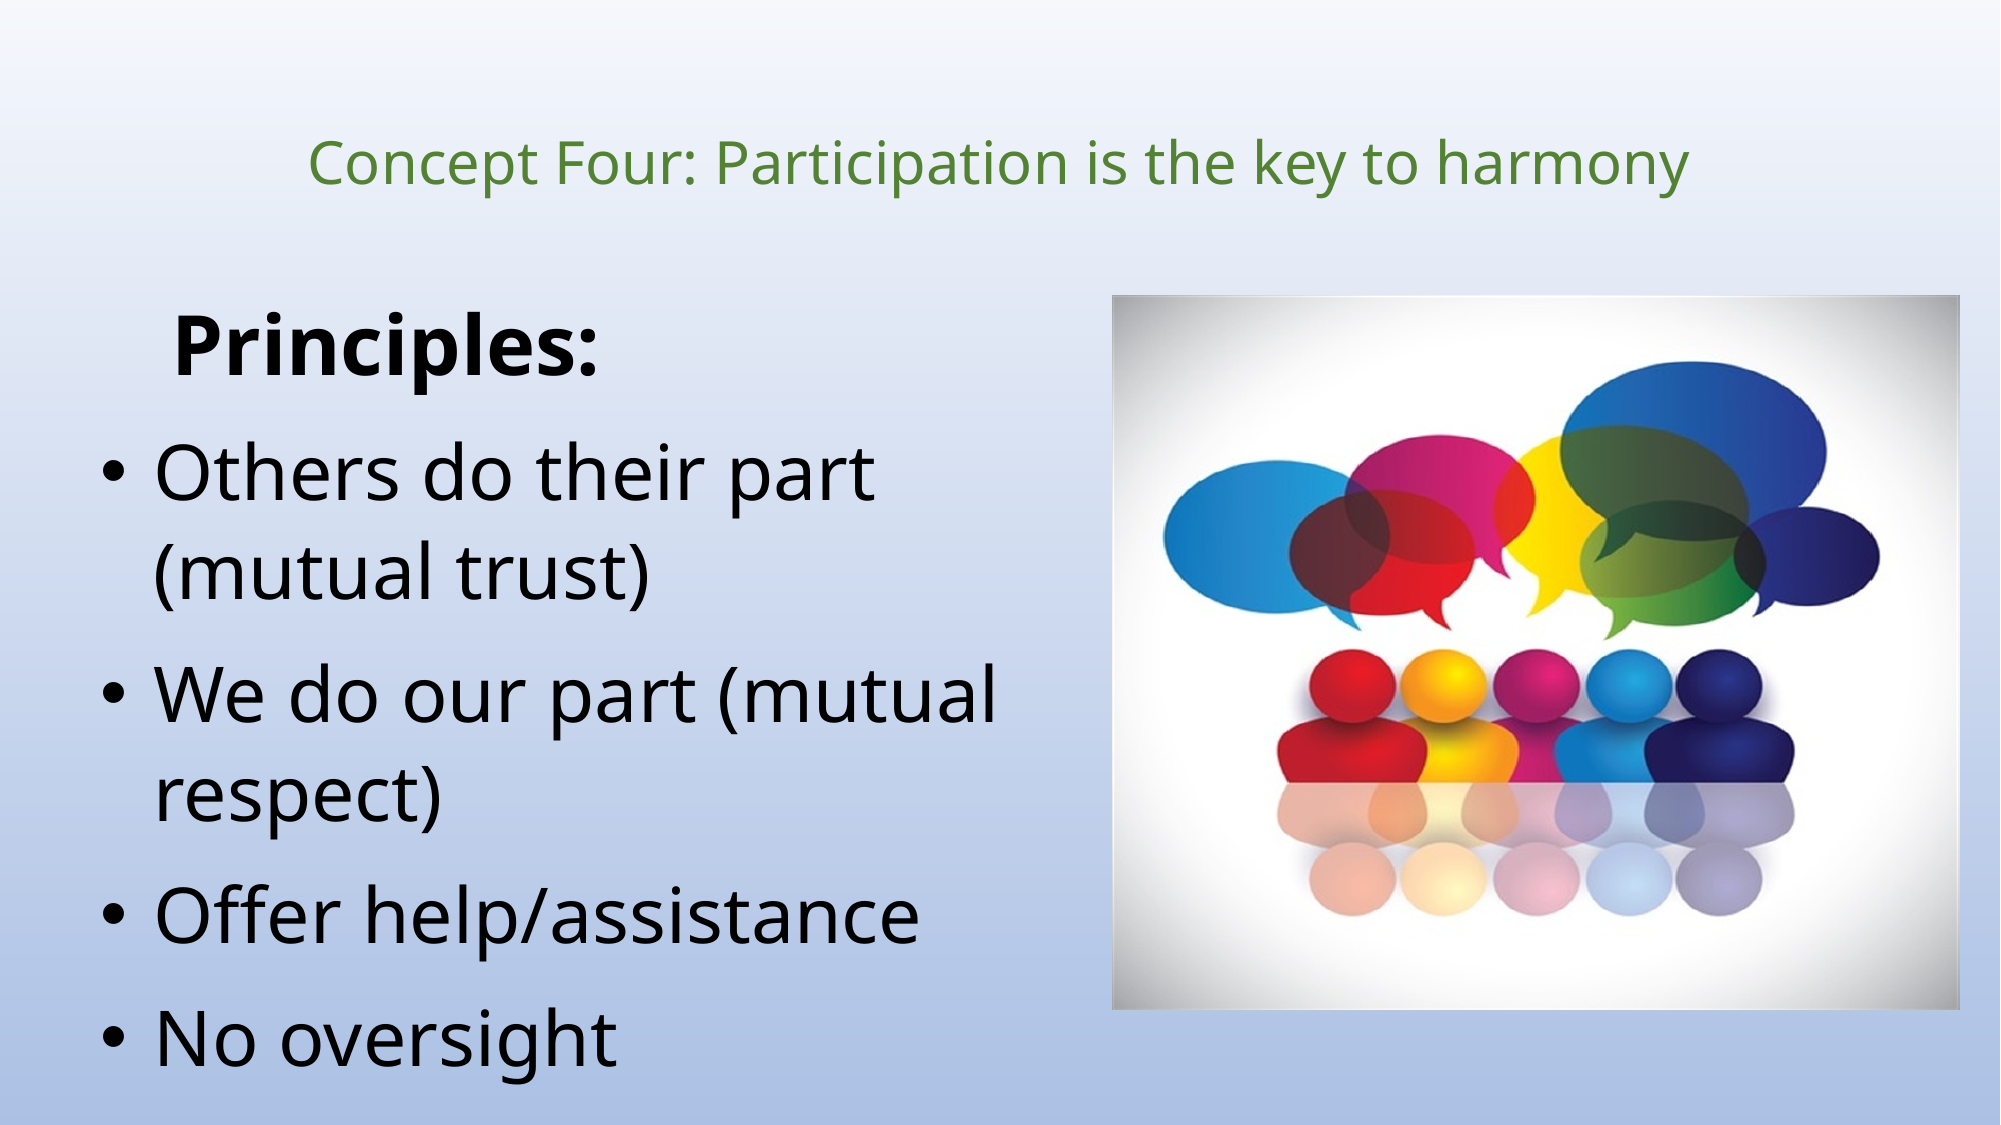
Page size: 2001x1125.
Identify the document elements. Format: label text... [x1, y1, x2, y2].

picture [1112, 295, 1961, 1010]
list Principles: Others do their part (mutual trust) We do our part (mutual respect) Offer help/assistance No oversight [85, 295, 1077, 1096]
title Concept Four: Participation is the key to harmony [137, 59, 1863, 278]
